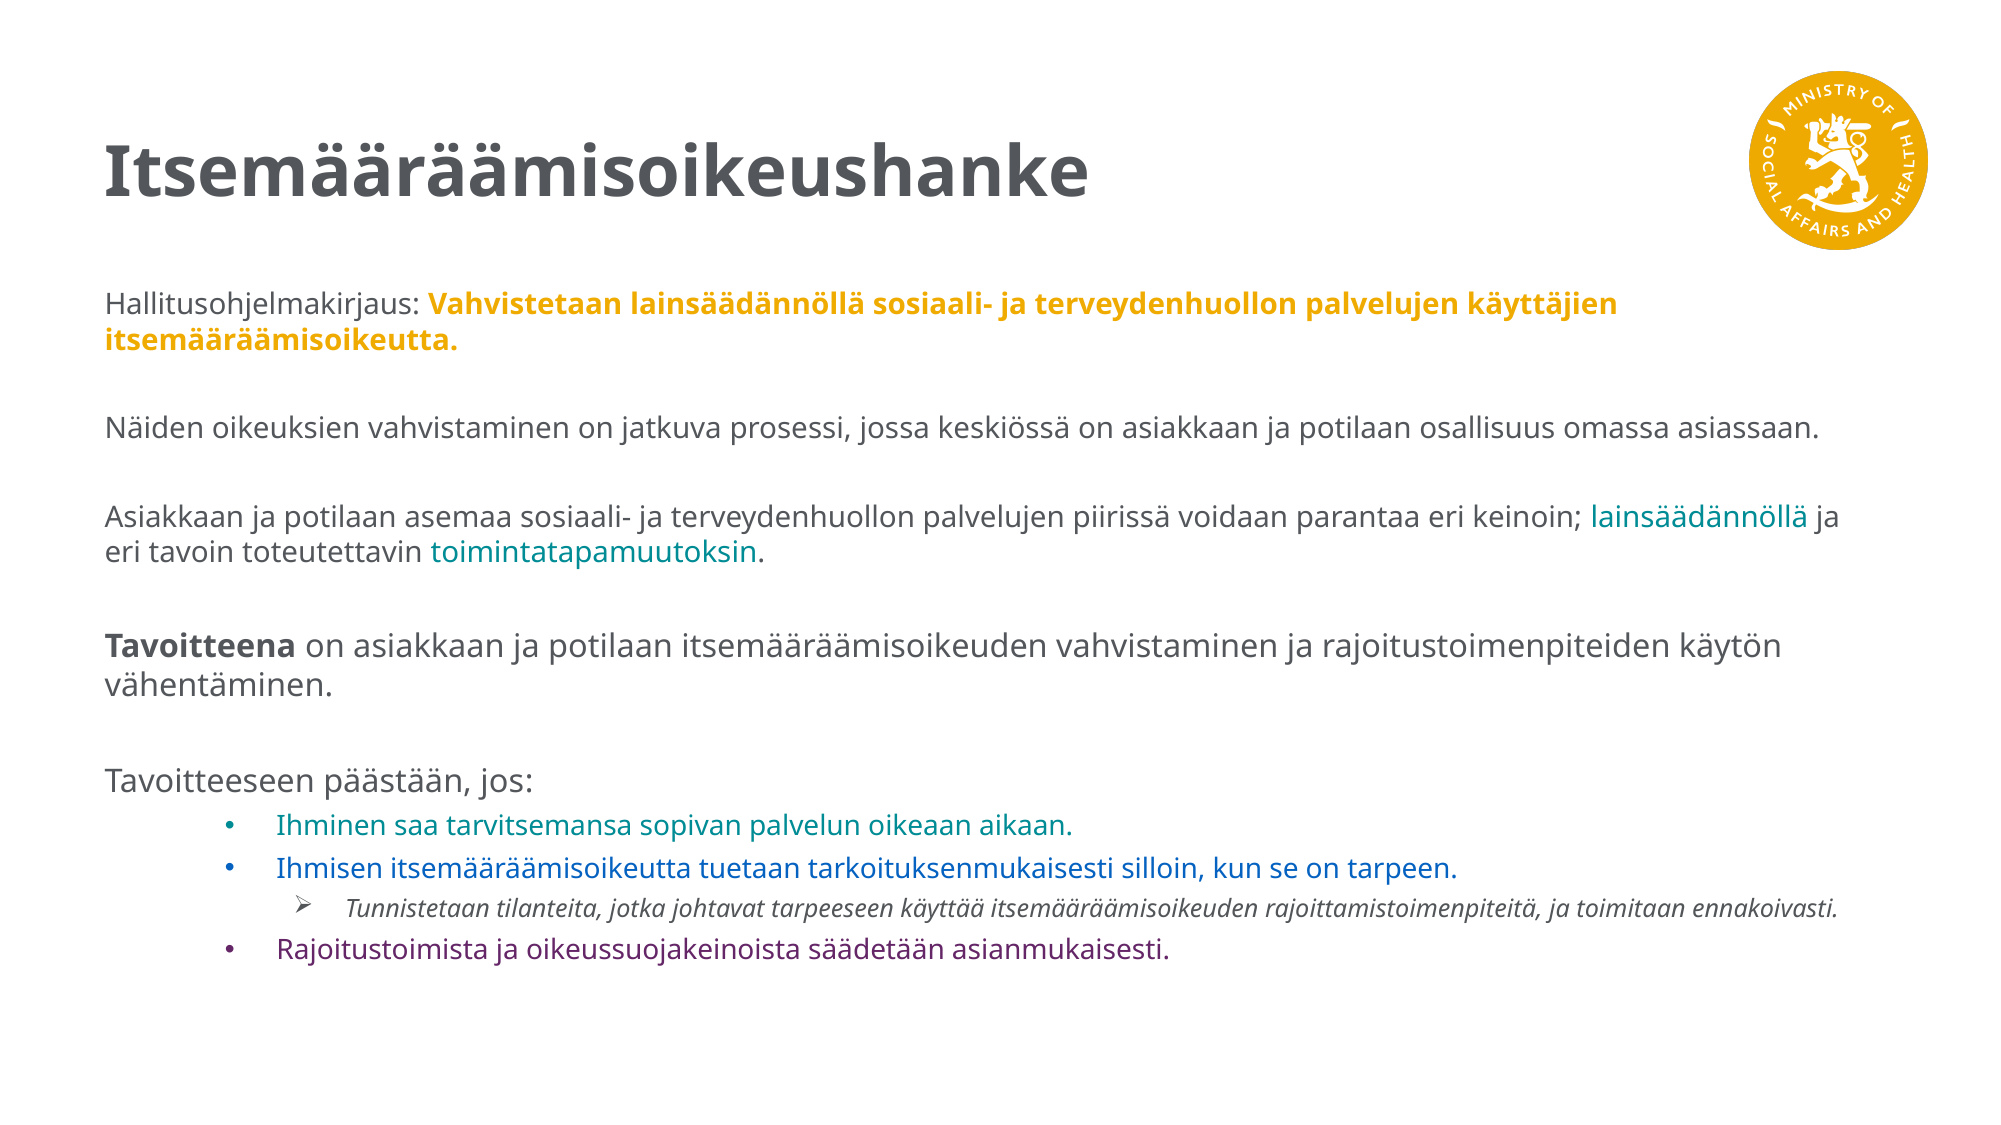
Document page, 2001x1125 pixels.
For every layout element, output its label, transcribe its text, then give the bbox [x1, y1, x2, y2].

list Hallitusohjelmakirjaus: Vahvistetaan lainsäädännöllä sosiaali- ja terveydenhuollon palvelujen käyttäjien itsemääräämisoikeutta. Näiden oikeuksien vahvistaminen on jatkuva prosessi, jossa keskiössä on asiakkaan ja potilaan osallisuus omassa asiassaan. Asiakkaan ja potilaan asemaa sosiaali- ja terveydenhuollon palvelujen piirissä voidaan parantaa eri keinoin; lainsäädännöllä ja eri tavoin toteutettavin toimintatapamuutoksin. Tavoitteena on asiakkaan ja potilaan itsemääräämisoikeuden vahvistaminen ja rajoitustoimenpiteiden käytön vähentäminen. Tavoitteeseen päästään, jos: Ihminen saa tarvitsemansa sopivan palvelun oikeaan aikaan. Ihmisen itsemääräämisoikeutta tuetaan tarkoituksenmukaisesti silloin, kun se on tarpeen. Tunnistetaan tilanteita, jotka johtavat tarpeeseen käyttää itsemääräämisoikeuden rajoittamistoimenpiteitä, ja toimitaan ennakoivasti. Rajoitustoimista ja oikeussuojakeinoista säädetään asianmukaisesti. [89, 277, 1863, 1009]
picture [1749, 71, 1928, 250]
title Itsemääräämisoikeushanke [89, 59, 1721, 277]
